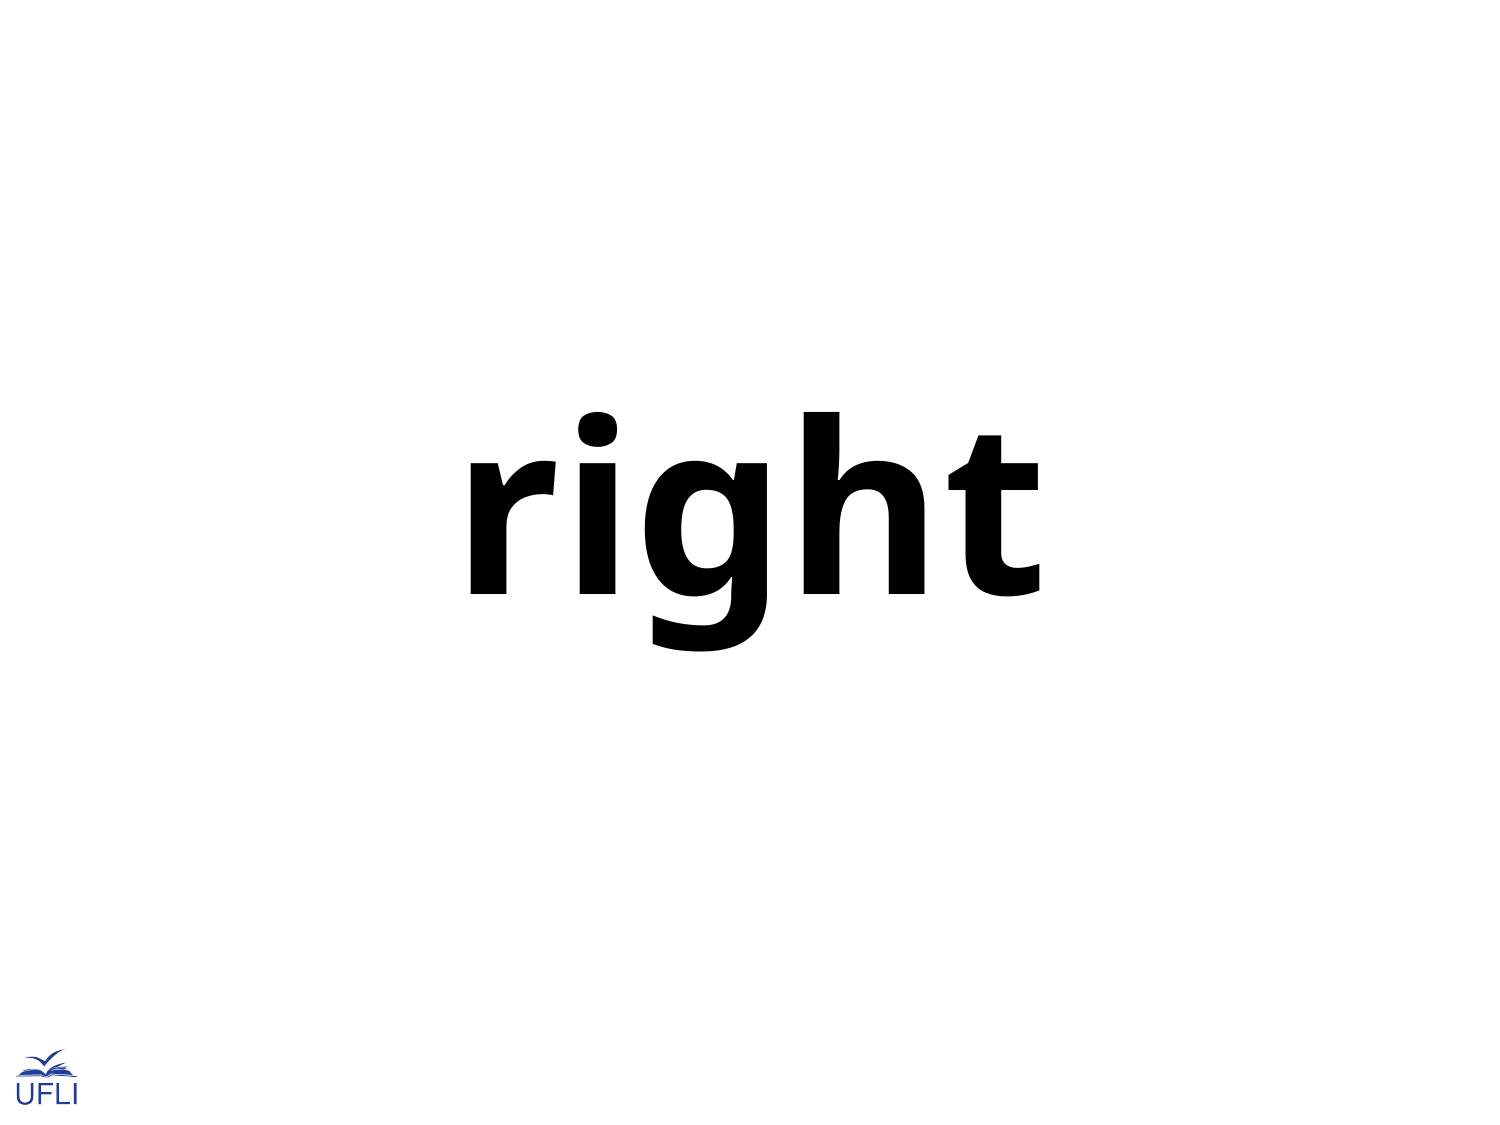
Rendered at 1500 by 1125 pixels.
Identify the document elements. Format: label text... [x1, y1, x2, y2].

text_box right [0, 347, 1500, 650]
picture [12, 1047, 81, 1108]
